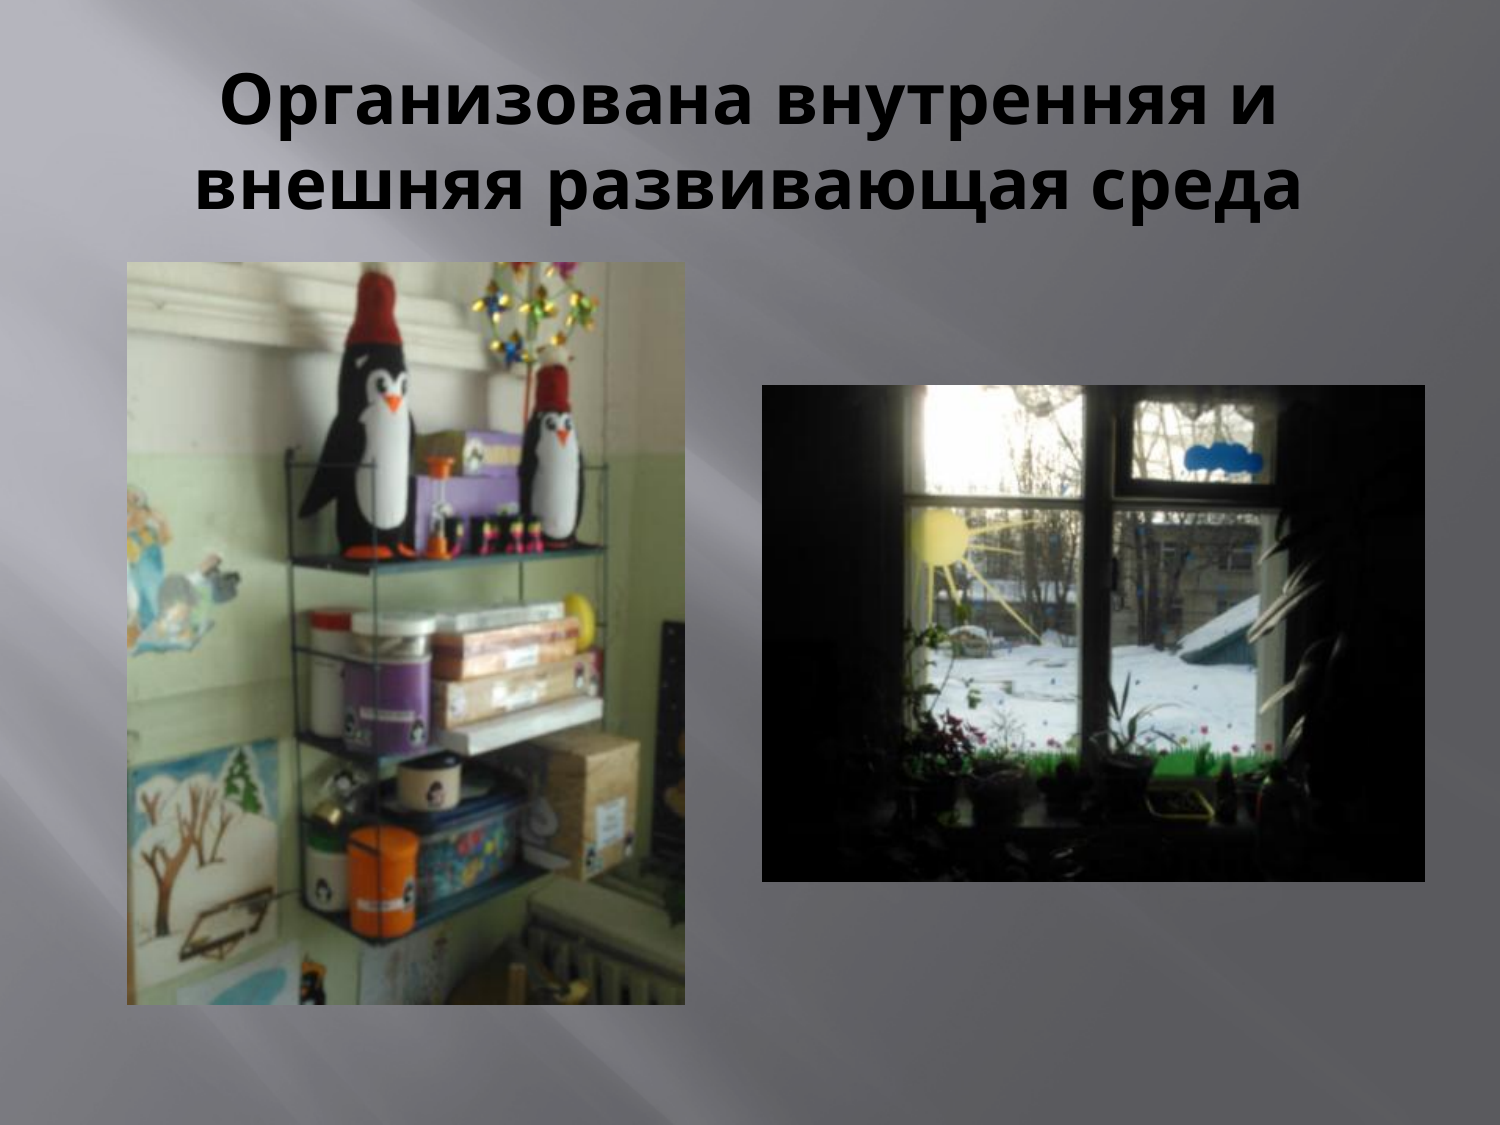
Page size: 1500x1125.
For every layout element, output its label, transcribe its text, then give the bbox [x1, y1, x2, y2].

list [762, 384, 1426, 883]
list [127, 262, 685, 1006]
title Организована внутренняя и внешняя развивающая среда [75, 45, 1425, 233]
